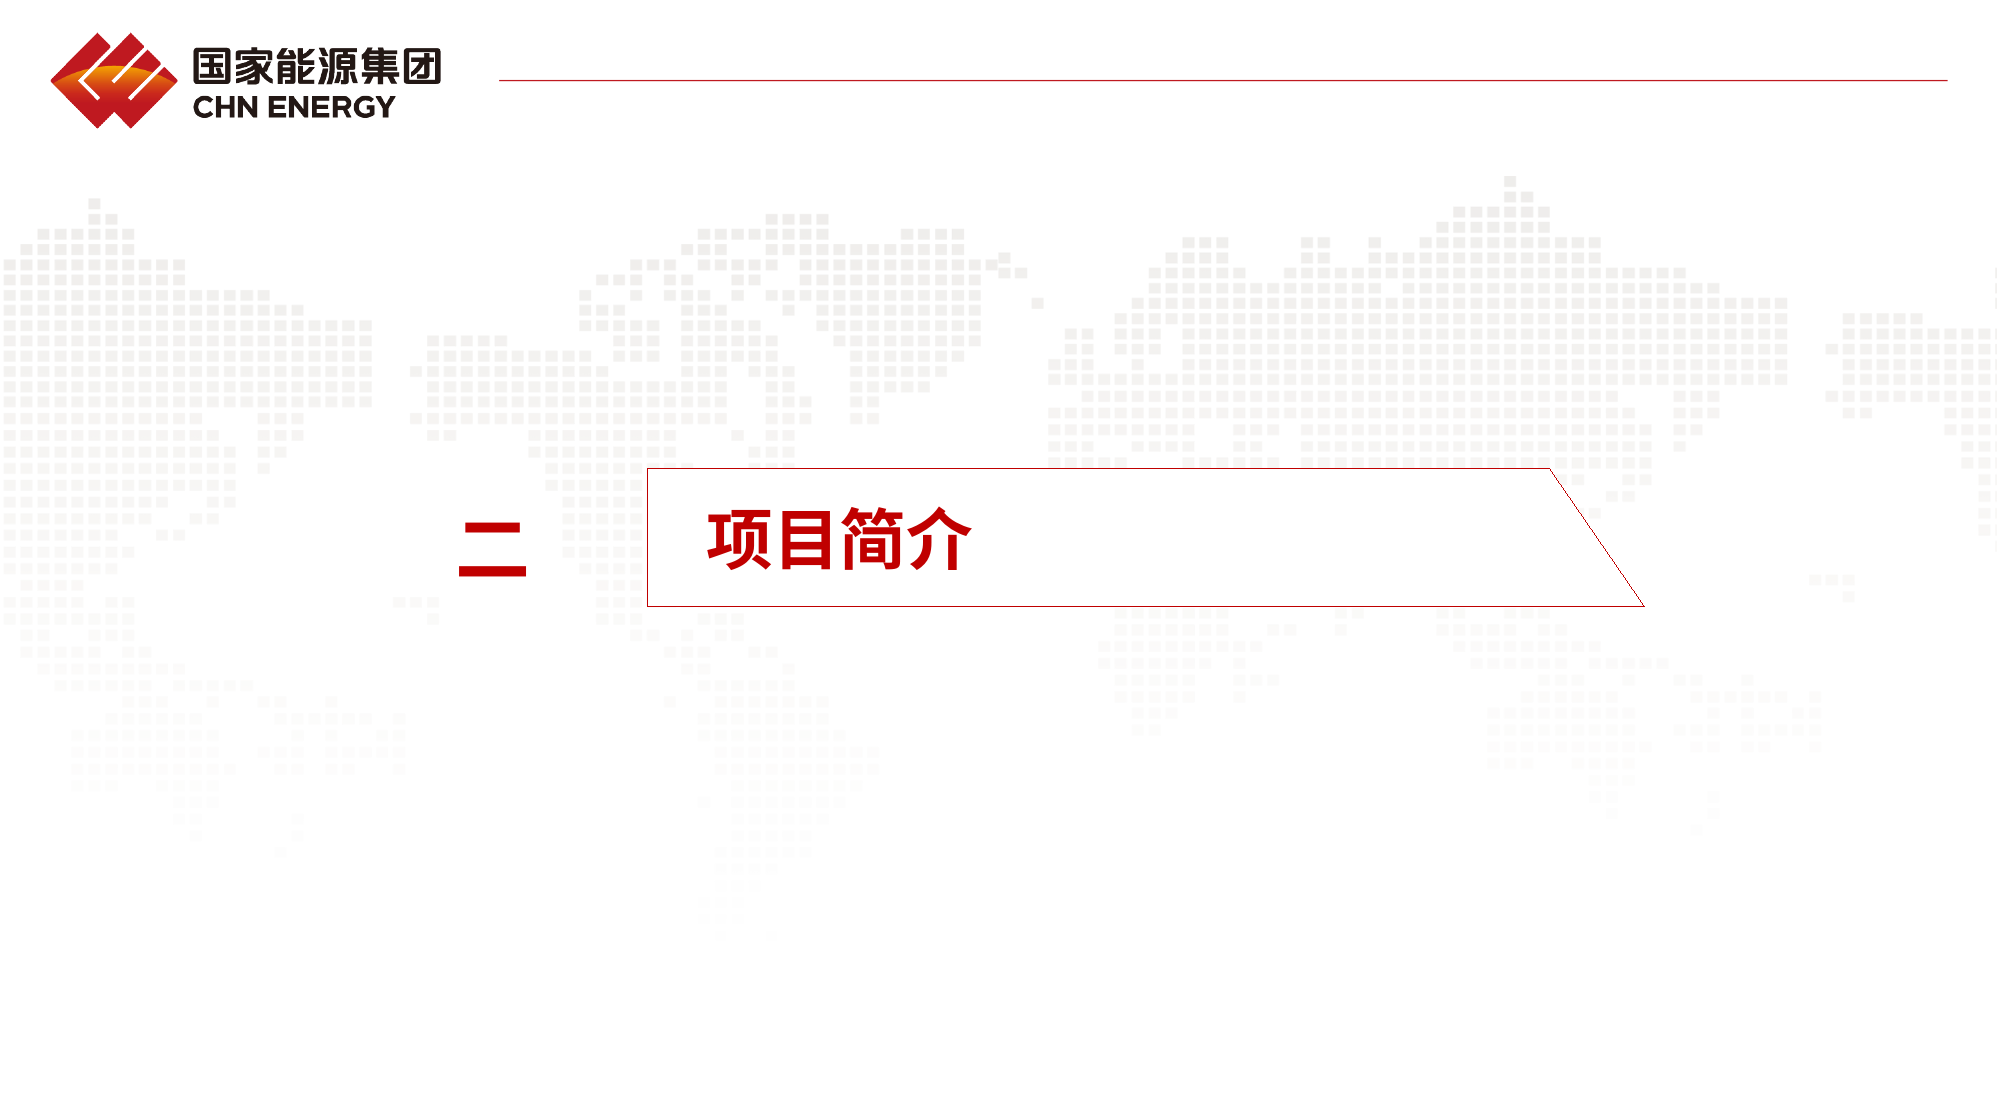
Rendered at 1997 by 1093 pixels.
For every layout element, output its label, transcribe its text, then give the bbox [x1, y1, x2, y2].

picture [50, 32, 1948, 129]
text_box 项目简介 [647, 468, 1645, 607]
text_box 二 [406, 522, 555, 553]
